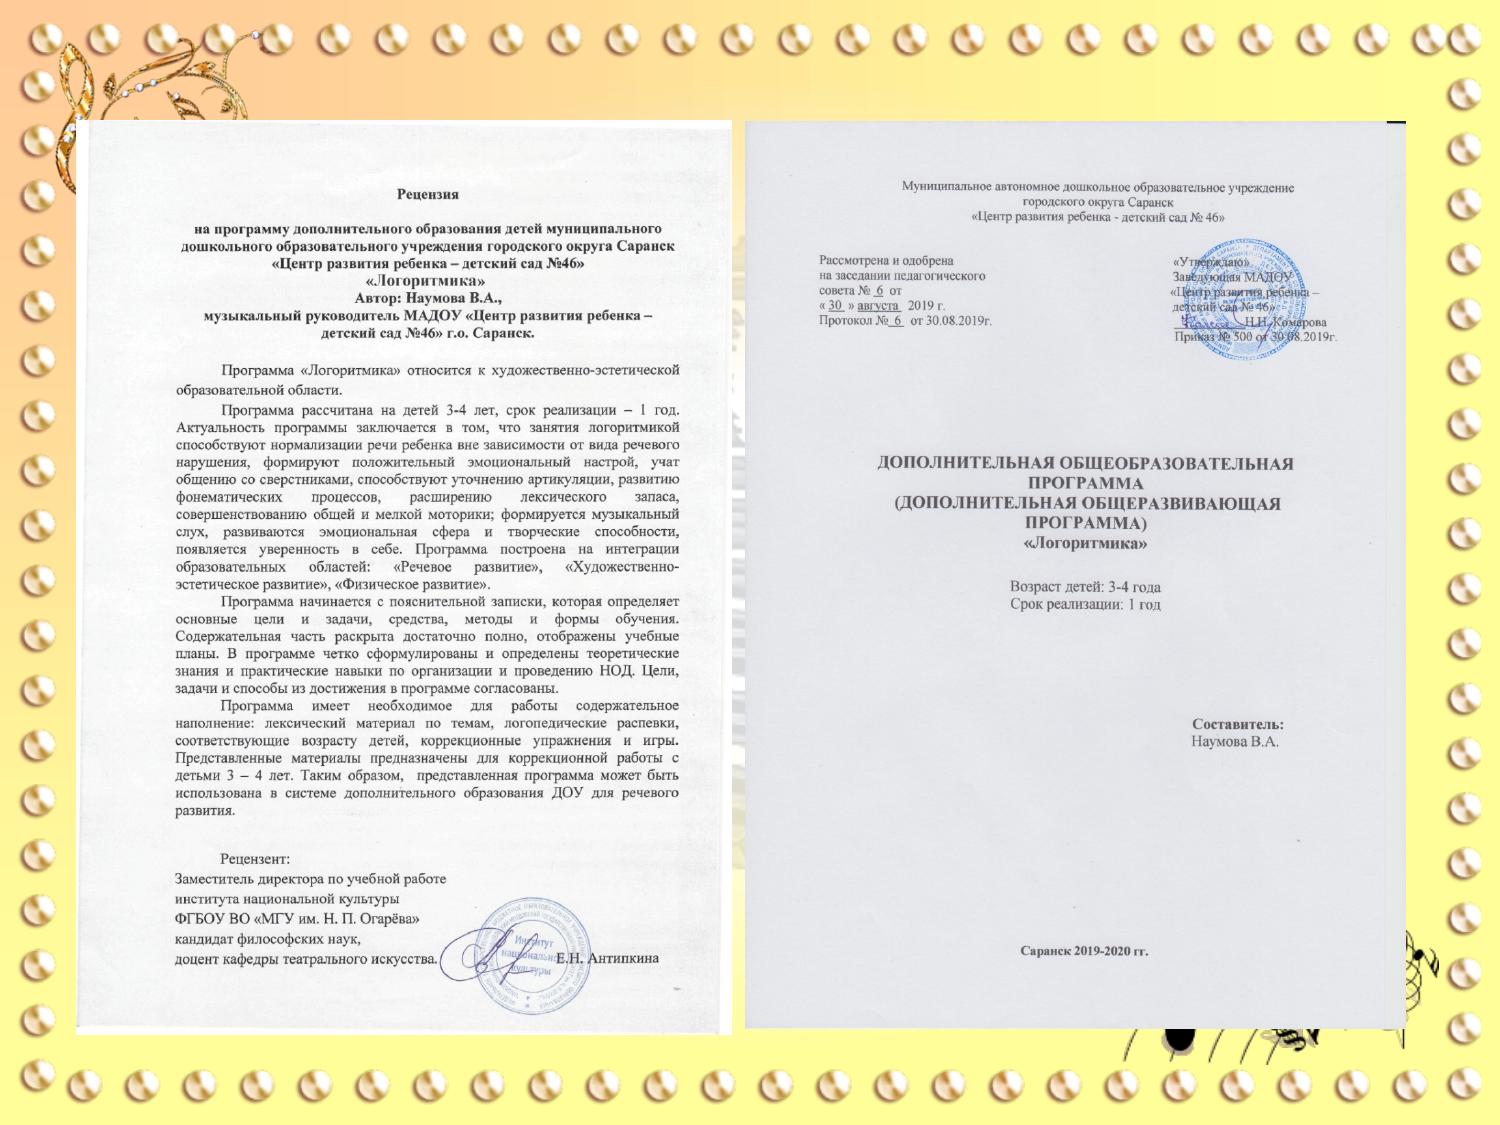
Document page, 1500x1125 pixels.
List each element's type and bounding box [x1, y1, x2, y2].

picture [0, 0, 1500, 1125]
list [76, 120, 732, 1036]
